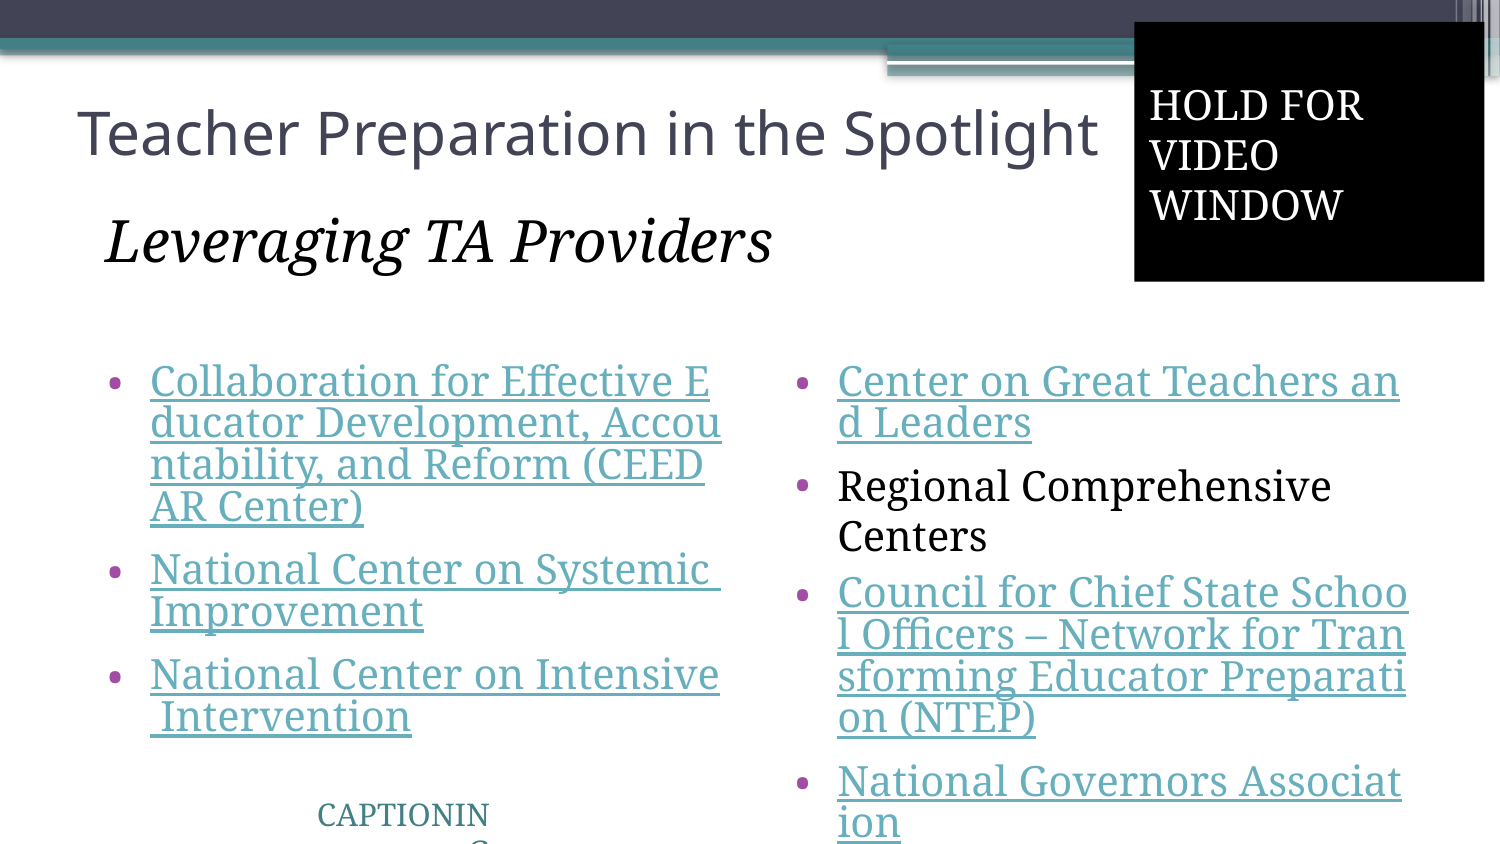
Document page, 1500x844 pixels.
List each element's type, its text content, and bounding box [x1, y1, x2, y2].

list Collaboration for Effective Educator Development, Accountability, and Reform (CEEDAR Center) National Center on Systemic Improvement National Center on Intensive Intervention [75, 346, 738, 834]
text_box HOLD FOR VIDEO WINDOW [1134, 21, 1485, 282]
list Center on Great Teachers and Leaders Regional Comprehensive Centers Council for Chief State School Officers – Network for Transforming Educator Preparation (NTEP) National Governors Association [762, 346, 1425, 834]
text_box Leveraging TA Providers [90, 196, 1135, 282]
footer CAPTIONING PLACEHODER - PLEASE DO NOT PUT ANY IMAGES OR TEXT HERE [287, 787, 505, 844]
title Teacher Preparation in the Spotlight [62, 65, 1134, 197]
